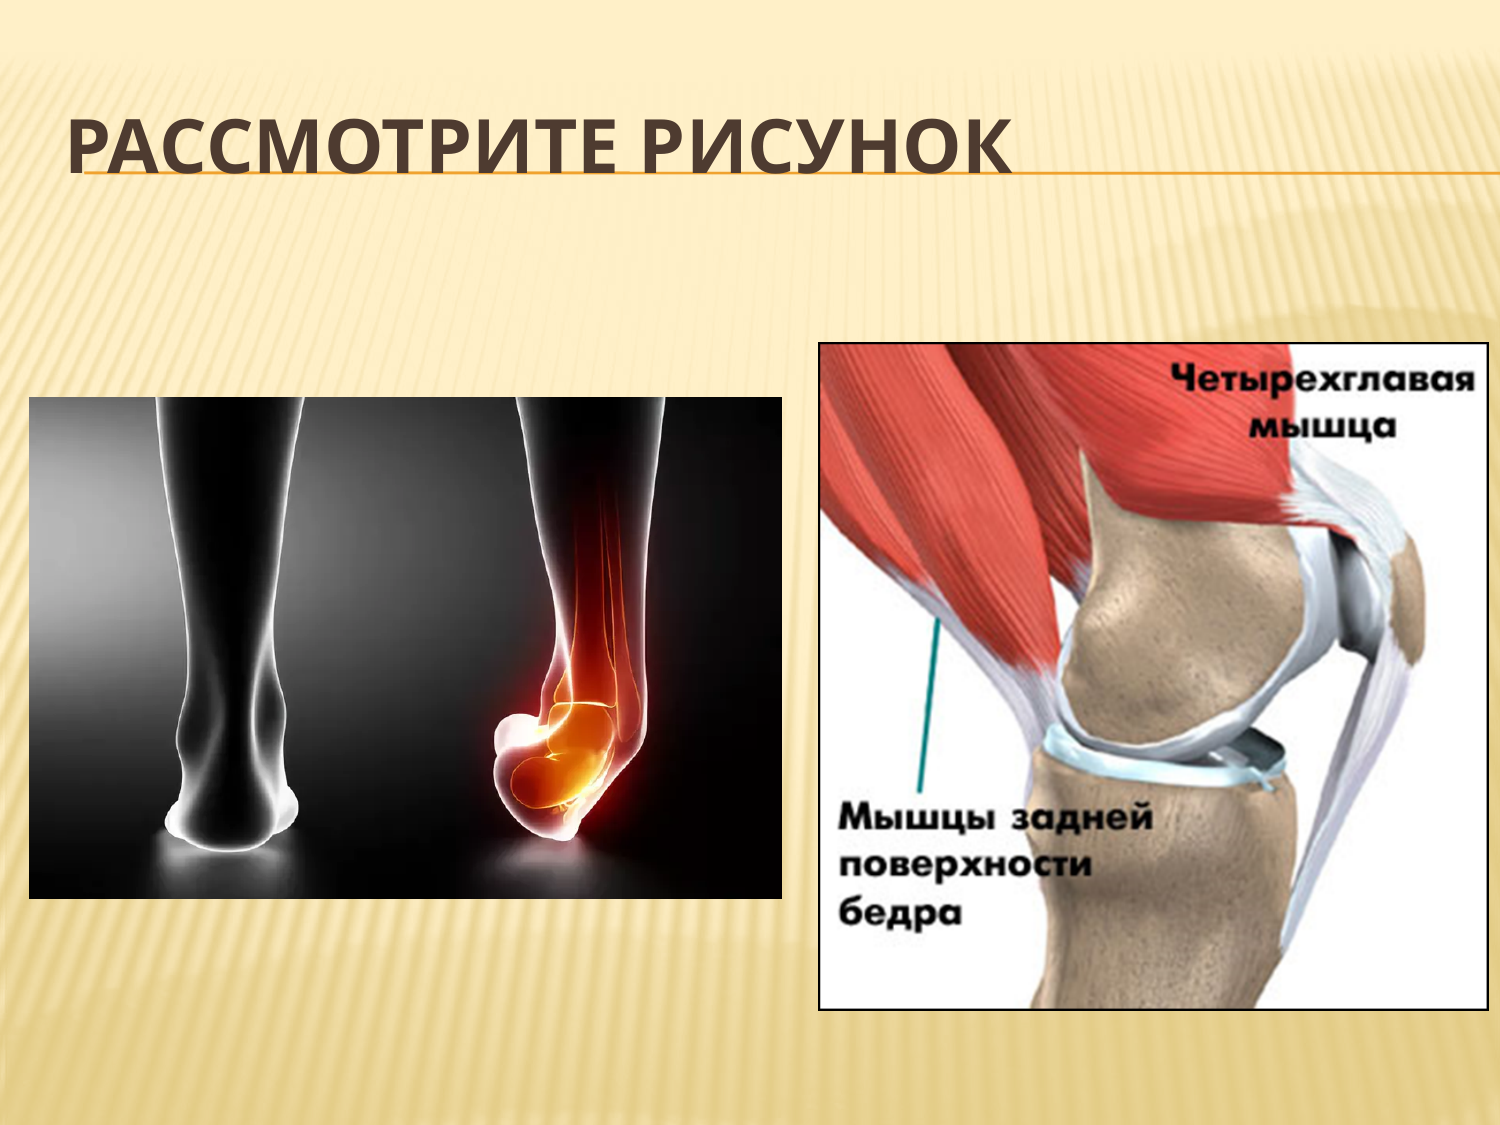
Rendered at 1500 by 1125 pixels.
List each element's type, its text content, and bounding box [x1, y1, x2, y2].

picture [818, 342, 1490, 1011]
title Рассмотрите рисунок [50, 75, 1475, 213]
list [29, 396, 782, 899]
